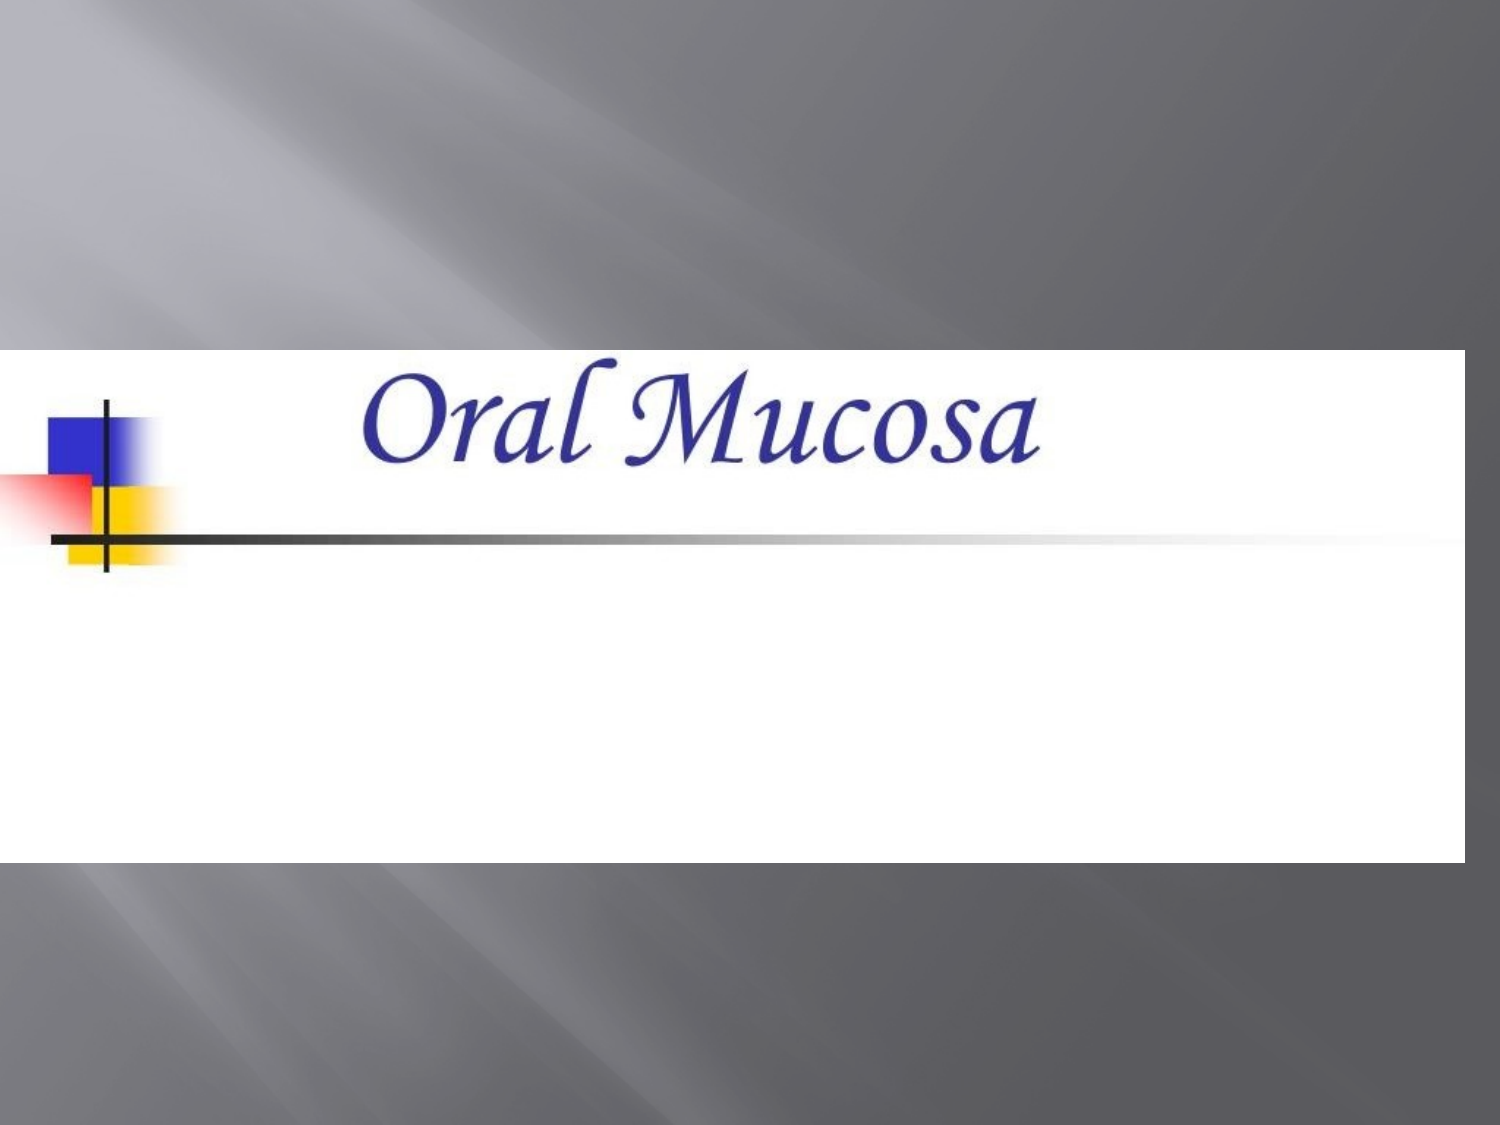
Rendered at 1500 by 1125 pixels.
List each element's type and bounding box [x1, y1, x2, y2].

picture [0, 349, 1466, 863]
